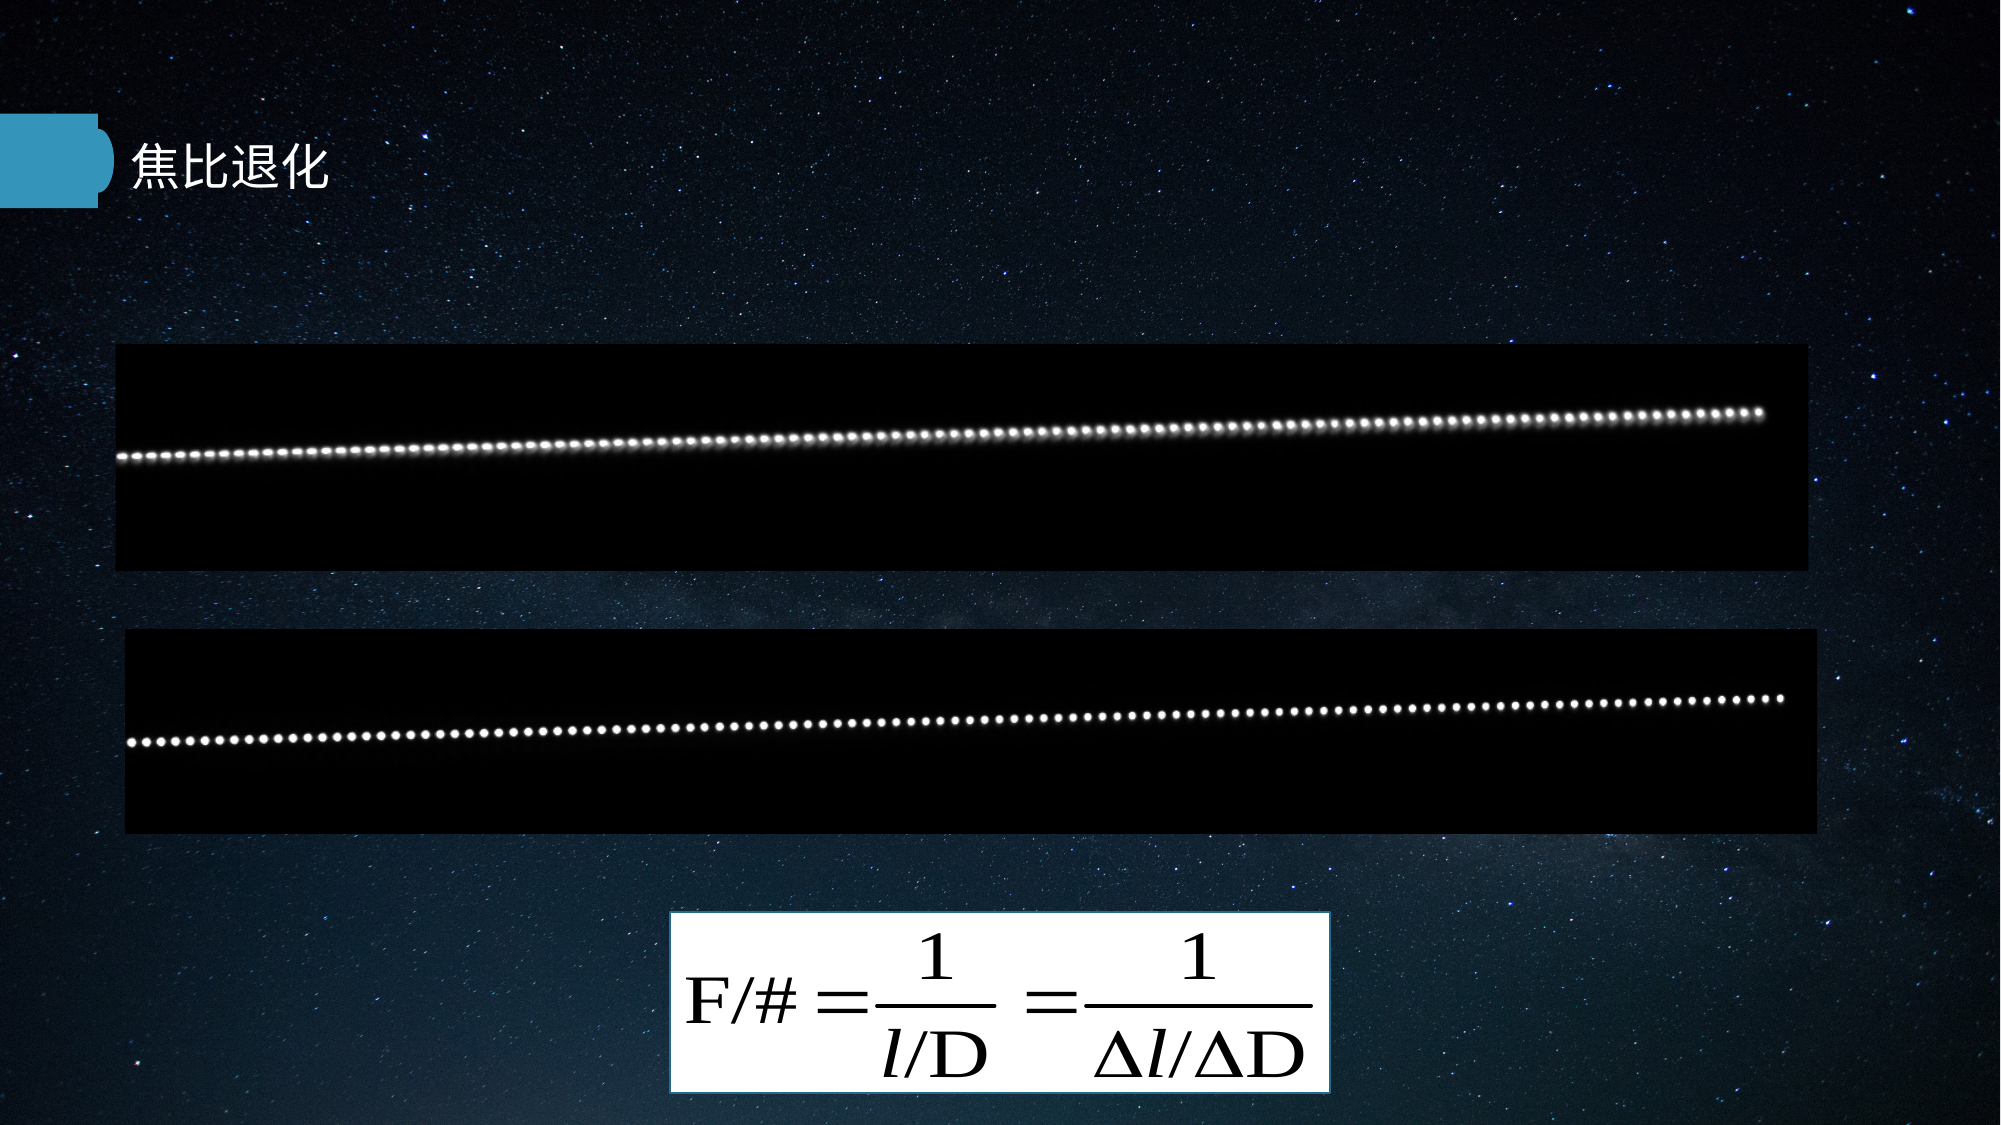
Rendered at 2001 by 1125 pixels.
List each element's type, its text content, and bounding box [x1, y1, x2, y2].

picture [0, 0, 2001, 1125]
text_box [670, 913, 1330, 1093]
text_box 焦比退化 [115, 127, 796, 203]
